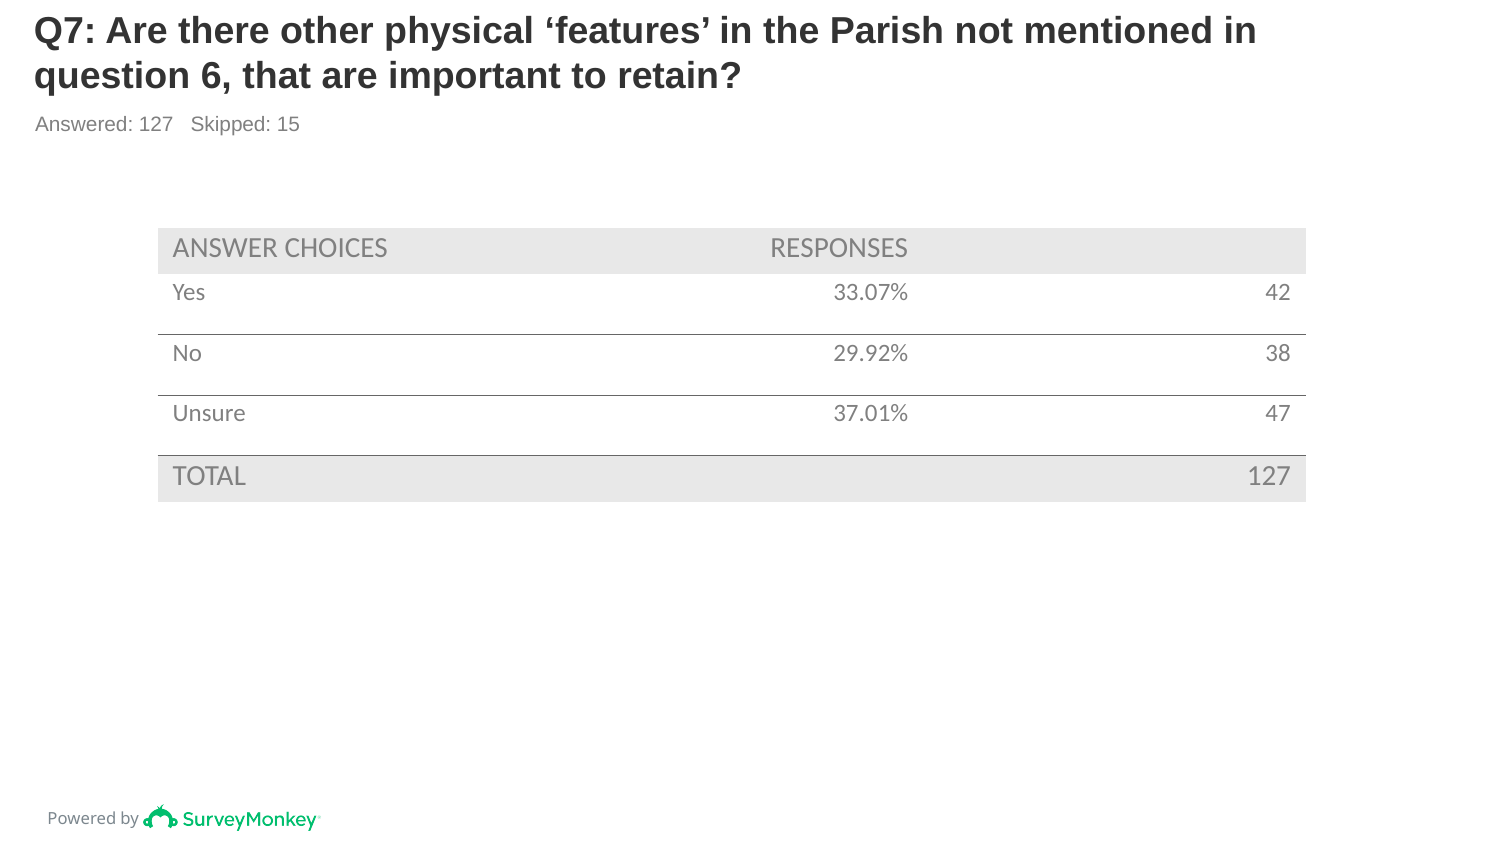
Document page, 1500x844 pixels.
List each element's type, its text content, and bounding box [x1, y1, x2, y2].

table_cell No [158, 335, 540, 395]
table_cell Yes [158, 274, 540, 334]
table_cell 37.01% [540, 396, 923, 455]
table_header RESPONSES [540, 228, 923, 274]
table_cell 33.07% [540, 274, 923, 334]
table_cell [540, 456, 923, 502]
list Answered: 127 Skipped: 15 [20, 102, 1371, 143]
table_cell 127 [923, 456, 1306, 502]
table_header ANSWER CHOICES [158, 228, 540, 274]
title Q7: Are there other physical ‘features’ in the Parish not mentioned in question 6, that are important to retain? [18, 13, 1369, 104]
table_cell 47 [923, 396, 1306, 455]
table_header [923, 228, 1306, 274]
picture [132, 793, 332, 842]
table_cell 42 [923, 274, 1306, 334]
table_cell 29.92% [540, 335, 923, 395]
table_cell TOTAL [158, 456, 540, 502]
table_cell Unsure [158, 396, 540, 455]
table_cell 38 [923, 335, 1306, 395]
